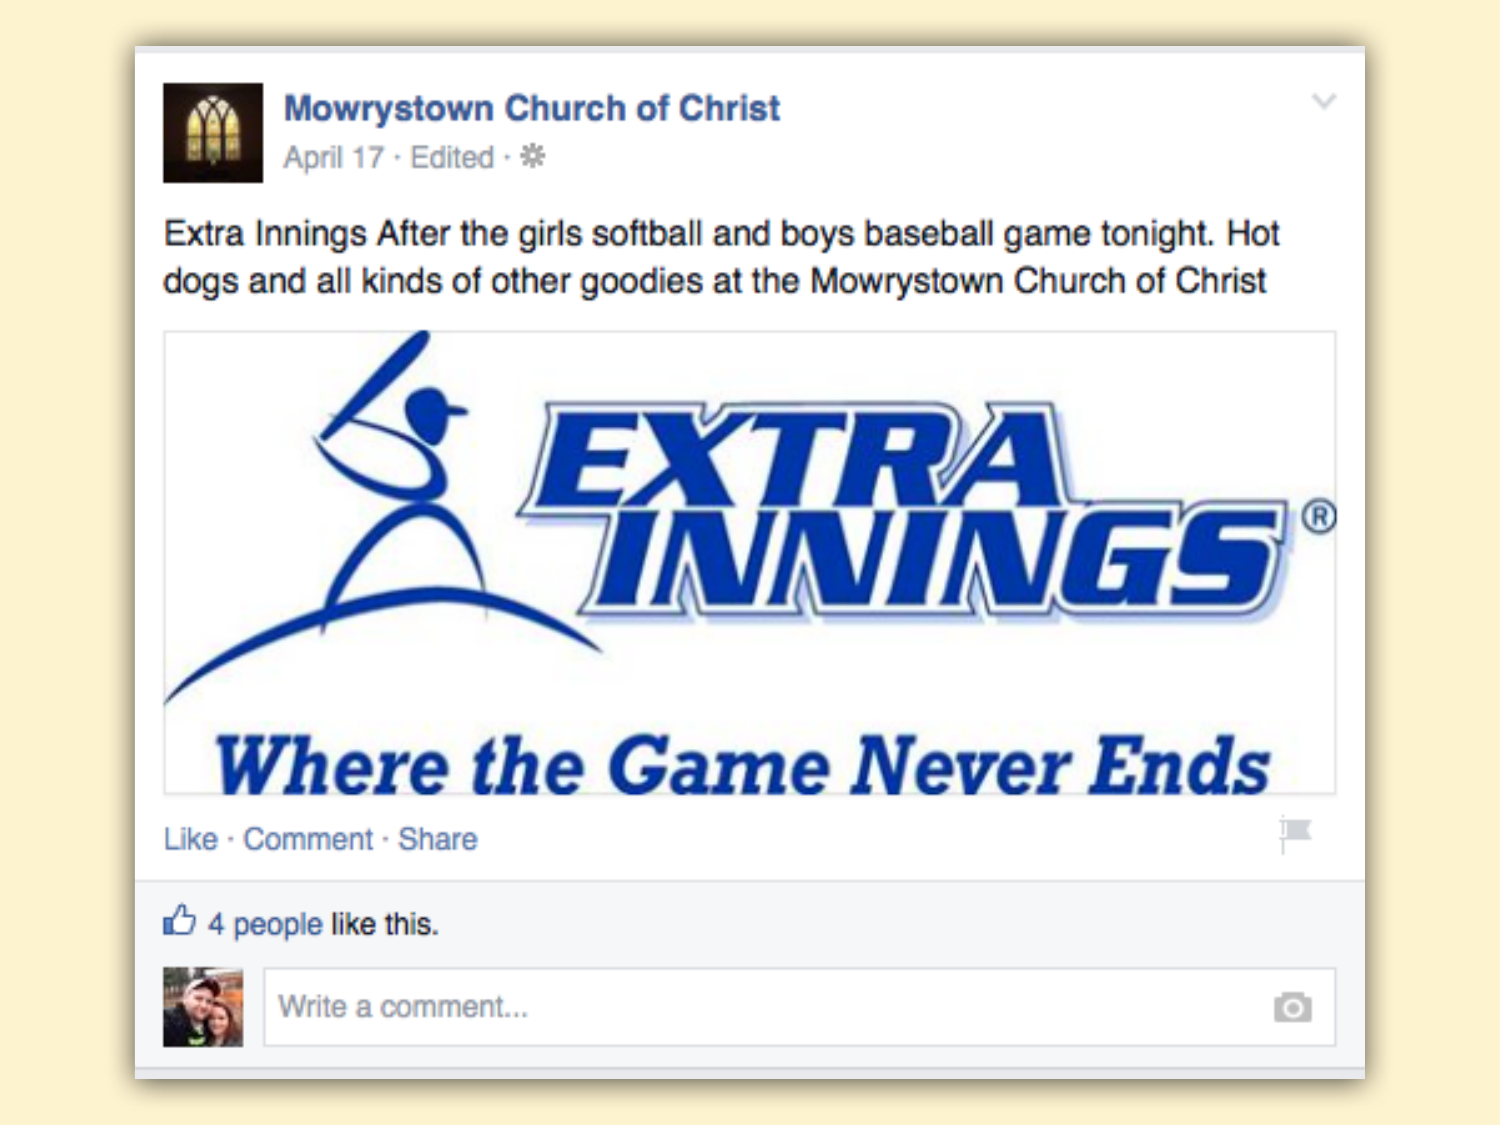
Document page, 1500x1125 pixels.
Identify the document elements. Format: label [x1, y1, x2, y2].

picture [134, 45, 1366, 1080]
